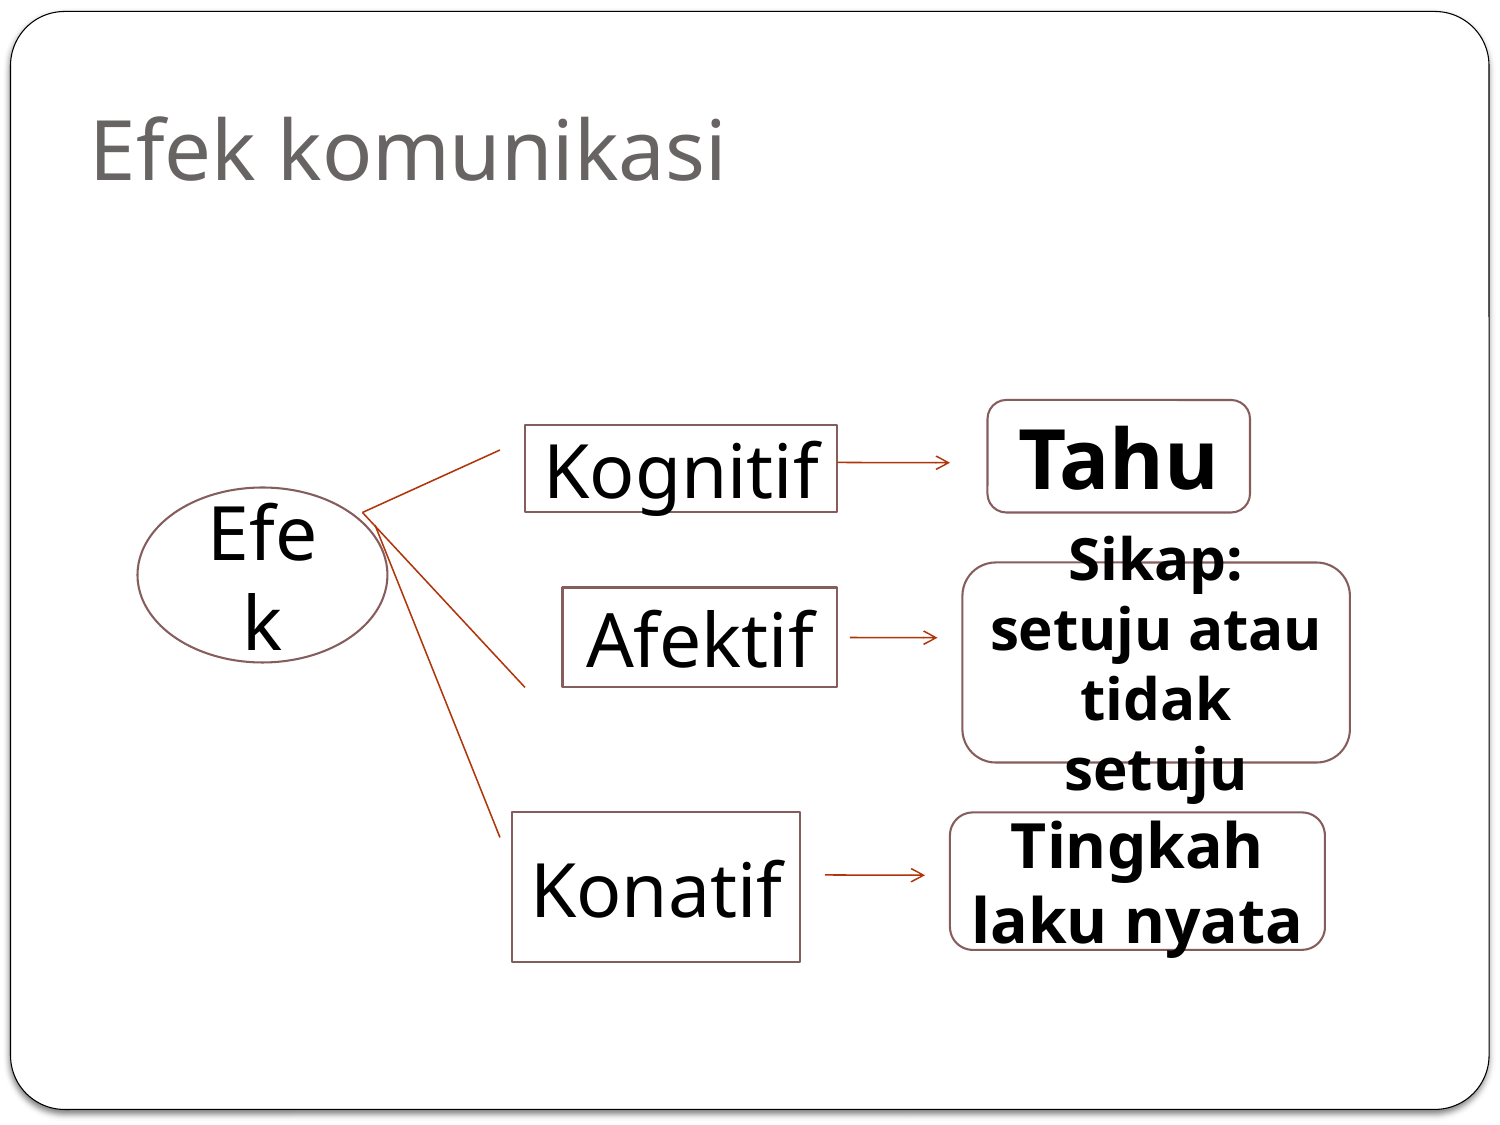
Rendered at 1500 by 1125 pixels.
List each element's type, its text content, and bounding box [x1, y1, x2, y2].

title Efek komunikasi [75, 45, 1425, 213]
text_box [356, 518, 532, 616]
text_box Kognitif [524, 424, 838, 513]
text_box Efek [136, 486, 356, 664]
text_box Tingkah laku nyata [948, 811, 1326, 951]
text_box Tahu [986, 398, 1252, 514]
text_box Afektif [561, 586, 838, 688]
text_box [280, 618, 594, 745]
text_box Konatif [511, 811, 801, 963]
text_box Sikap: setuju atau tidak setuju [961, 561, 1351, 764]
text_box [362, 449, 501, 513]
